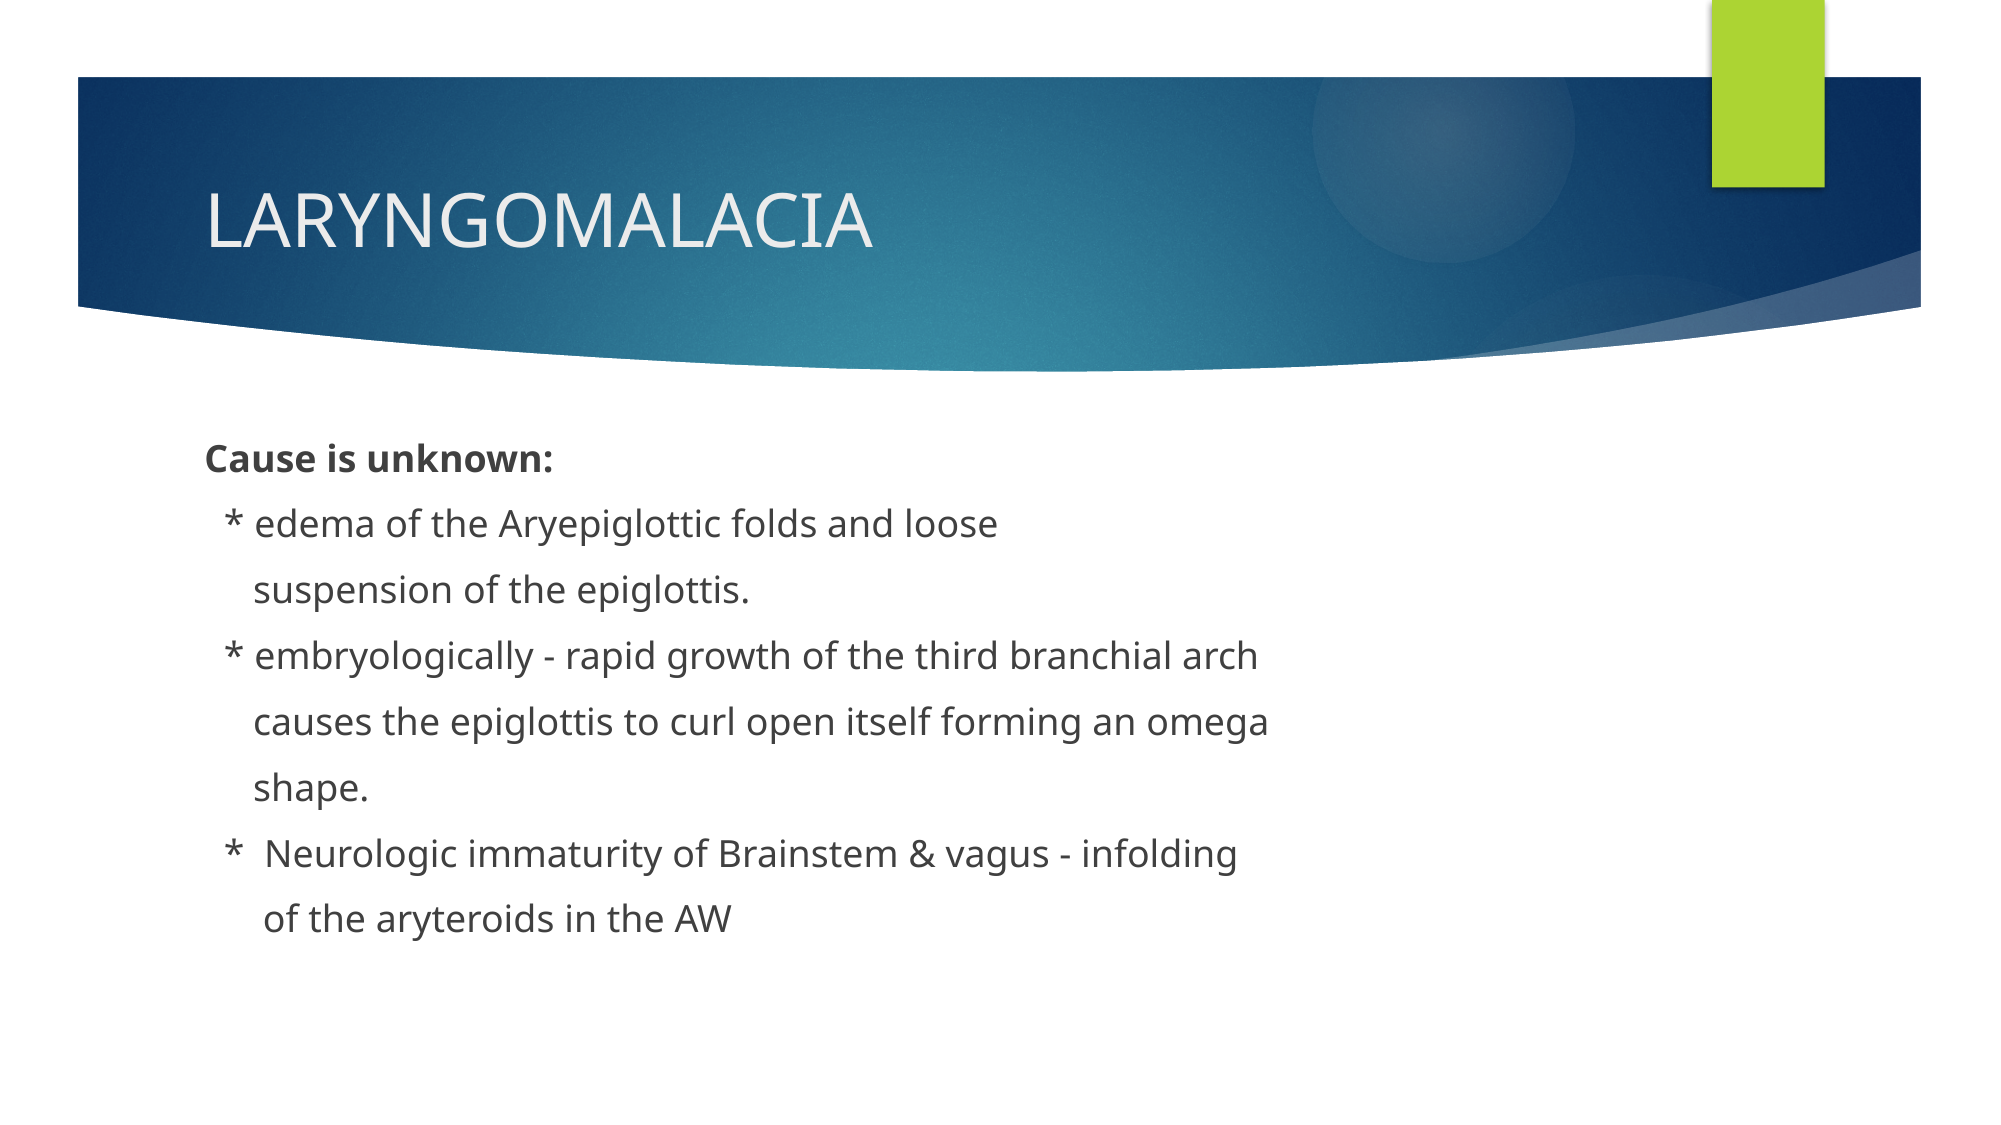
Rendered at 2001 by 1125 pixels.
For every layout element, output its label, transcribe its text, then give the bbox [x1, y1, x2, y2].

title LARYNGOMALACIA [189, 159, 1627, 276]
list Cause is unknown: * edema of the Aryepiglottic folds and loose suspension of the epiglottis. * embryologically - rapid growth of the third branchial arch causes the epiglottis to curl open itself forming an omega shape. * Neurologic immaturity of Brainstem & vagus - infolding of the aryteroids in the AW [189, 427, 1627, 988]
